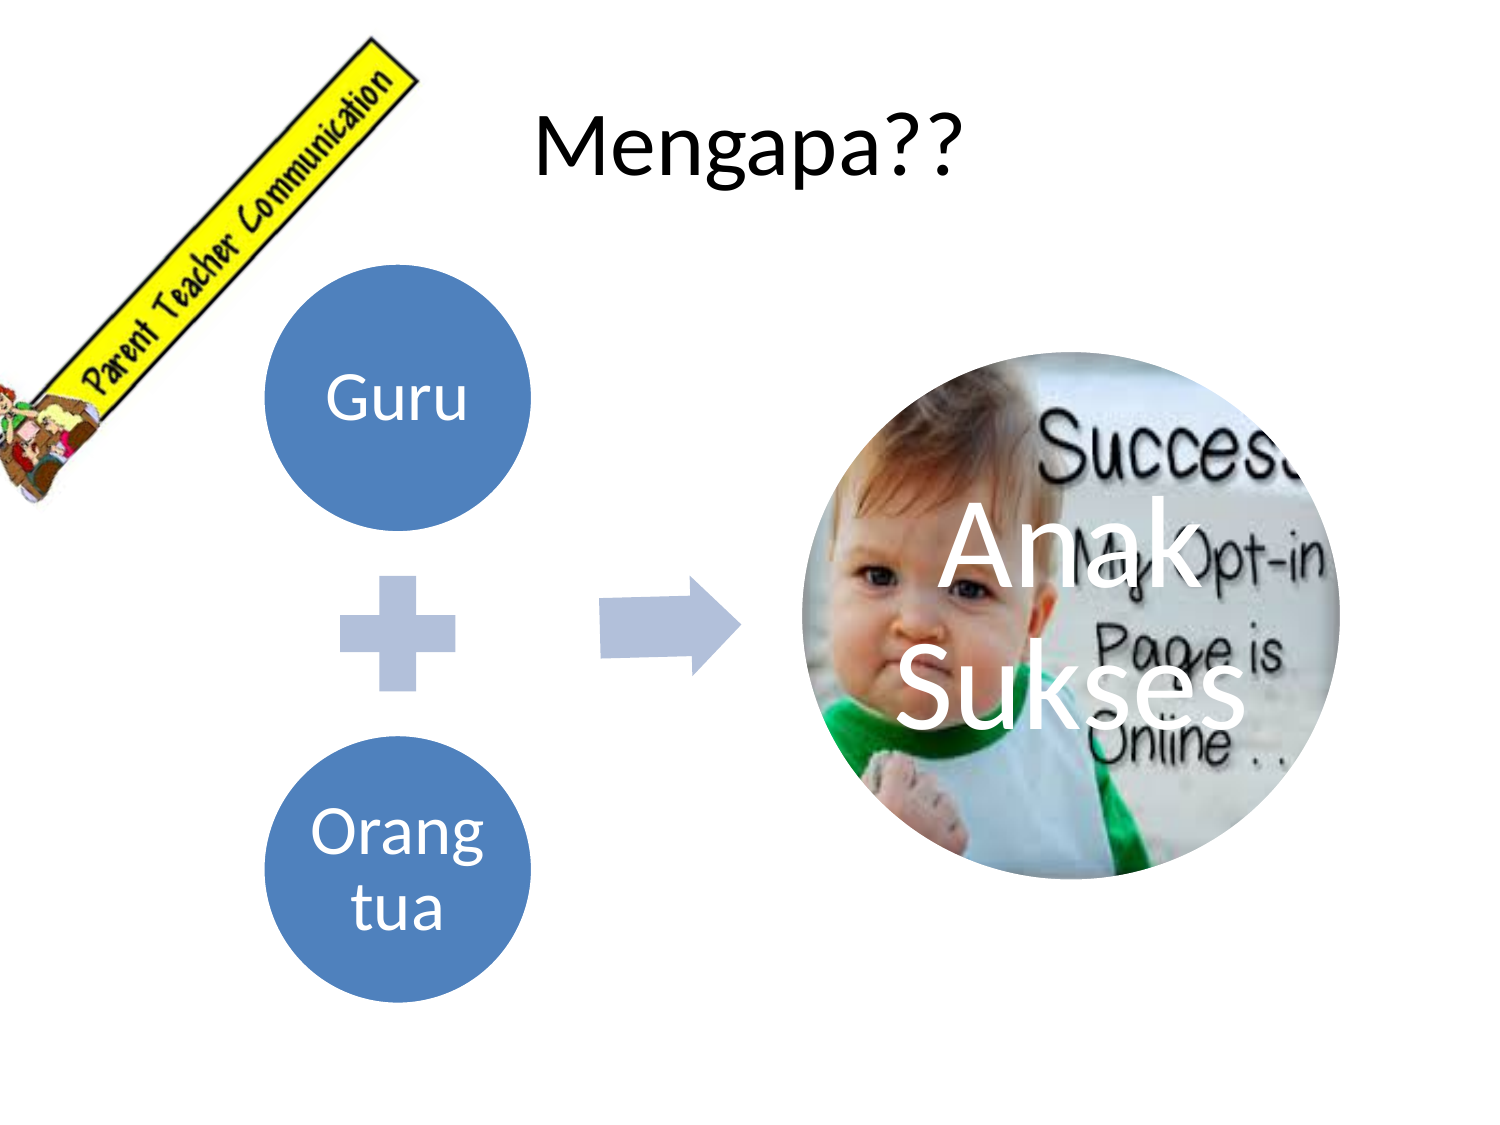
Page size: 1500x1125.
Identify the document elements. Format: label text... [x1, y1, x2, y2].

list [74, 262, 1426, 1006]
picture [0, 2, 488, 513]
title Mengapa?? [343, 45, 1425, 233]
title Mengapa?? [75, 45, 307, 192]
